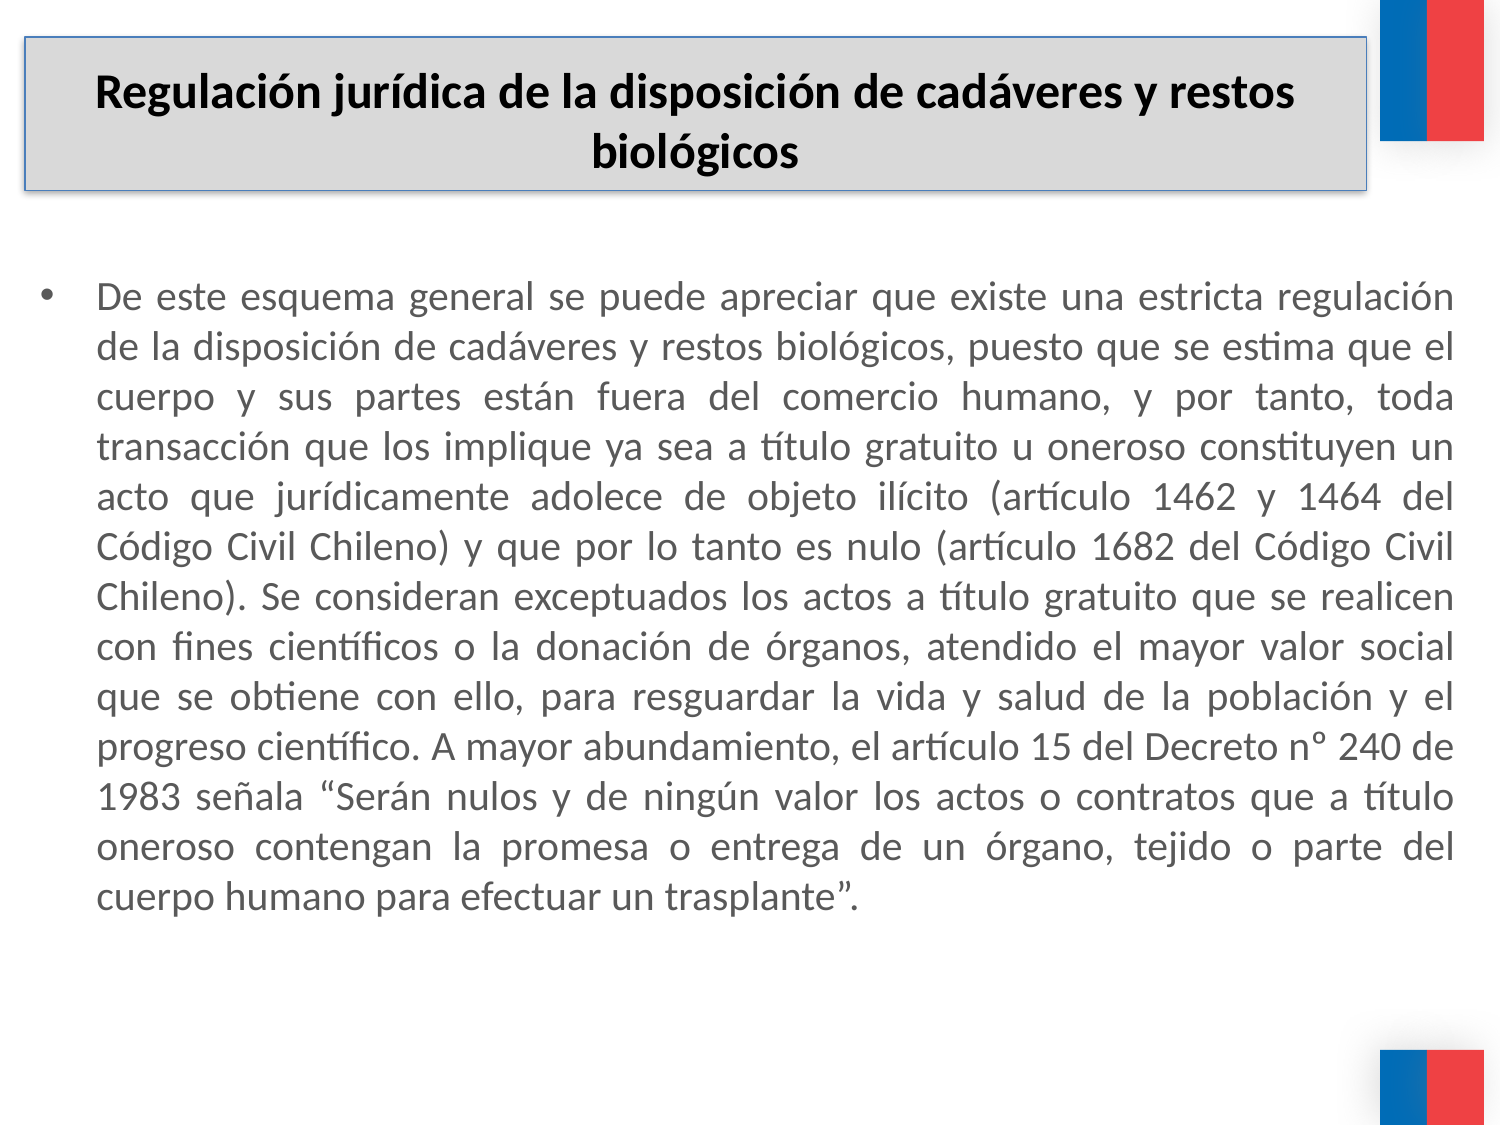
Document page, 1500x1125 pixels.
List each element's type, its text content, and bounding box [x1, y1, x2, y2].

list De este esquema general se puede apreciar que existe una estricta regulación de la disposición de cadáveres y restos biológicos, puesto que se estima que el cuerpo y sus partes están fuera del comercio humano, y por tanto, toda transacción que los implique ya sea a título gratuito u oneroso constituyen un acto que jurídicamente adolece de objeto ilícito (artículo 1462 y 1464 del Código Civil Chileno) y que por lo tanto es nulo (artículo 1682 del Código Civil Chileno). Se consideran exceptuados los actos a título gratuito que se realicen con fines científicos o la donación de órganos, atendido el mayor valor social que se obtiene con ello, para resguardar la vida y salud de la población y el progreso científico. A mayor abundamiento, el artículo 15 del Decreto nº 240 de 1983 señala “Serán nulos y de ningún valor los actos o contratos que a título oneroso contengan la promesa o entrega de un órgano, tejido o parte del cuerpo humano para efectuar un trasplante”. [24, 261, 1471, 1047]
title Regulación jurídica de la disposición de cadáveres y restos biológicos [24, 36, 1367, 191]
